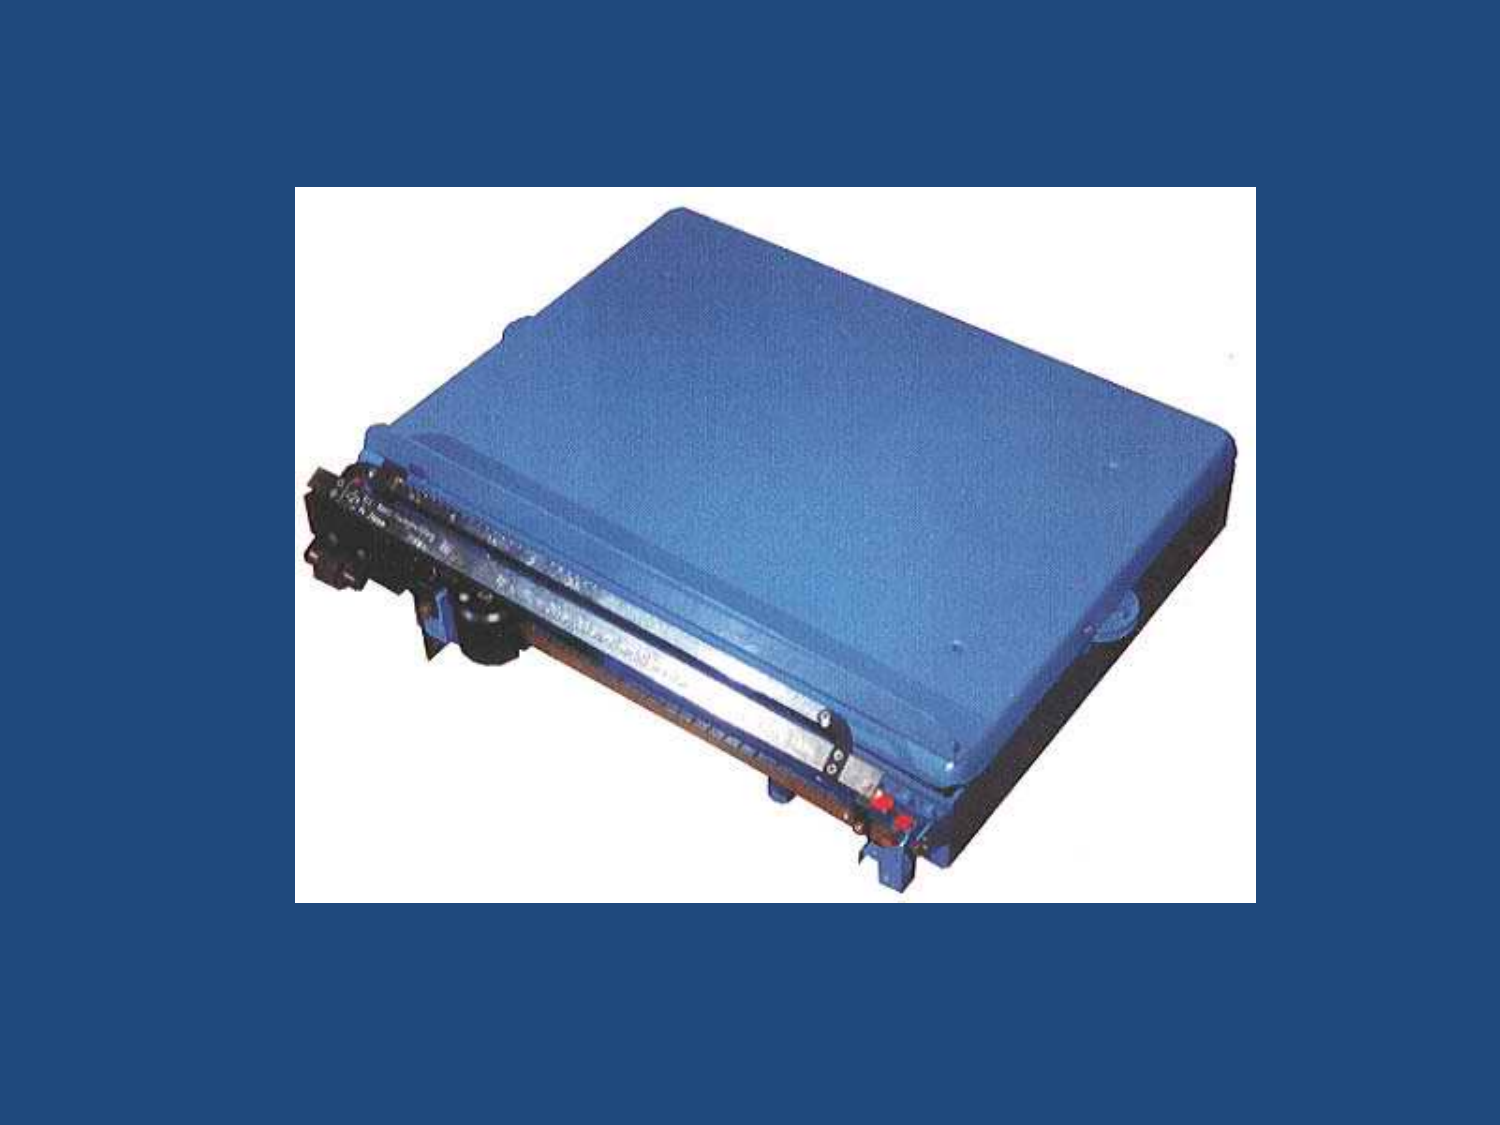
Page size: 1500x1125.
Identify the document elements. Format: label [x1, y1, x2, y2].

list [295, 187, 1256, 903]
